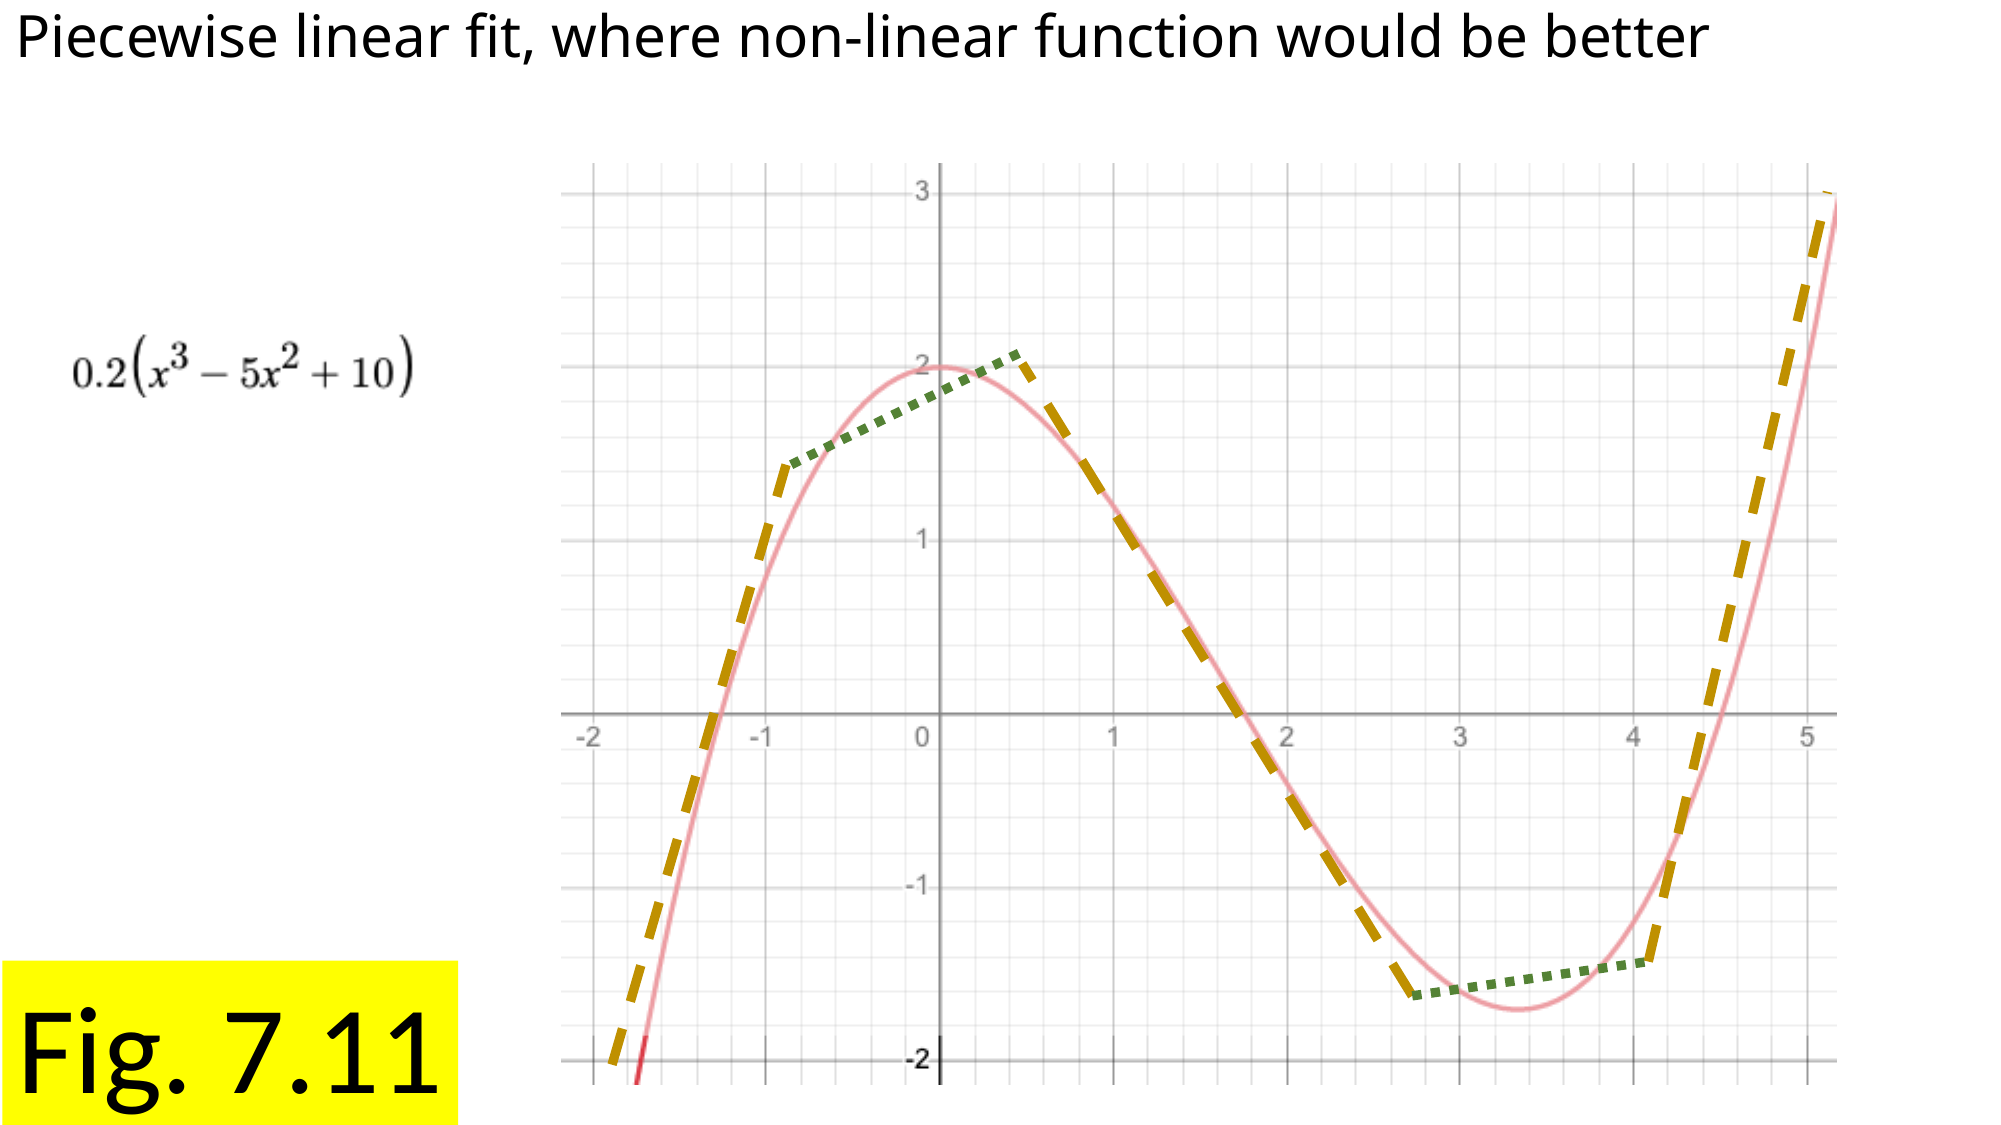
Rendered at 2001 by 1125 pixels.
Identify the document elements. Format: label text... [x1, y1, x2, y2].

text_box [536, 114, 1837, 1085]
text_box Fig. 7.11 [2, 960, 459, 1125]
picture [47, 306, 448, 421]
title Piecewise linear fit, where non-linear function would be better [0, 0, 2000, 123]
